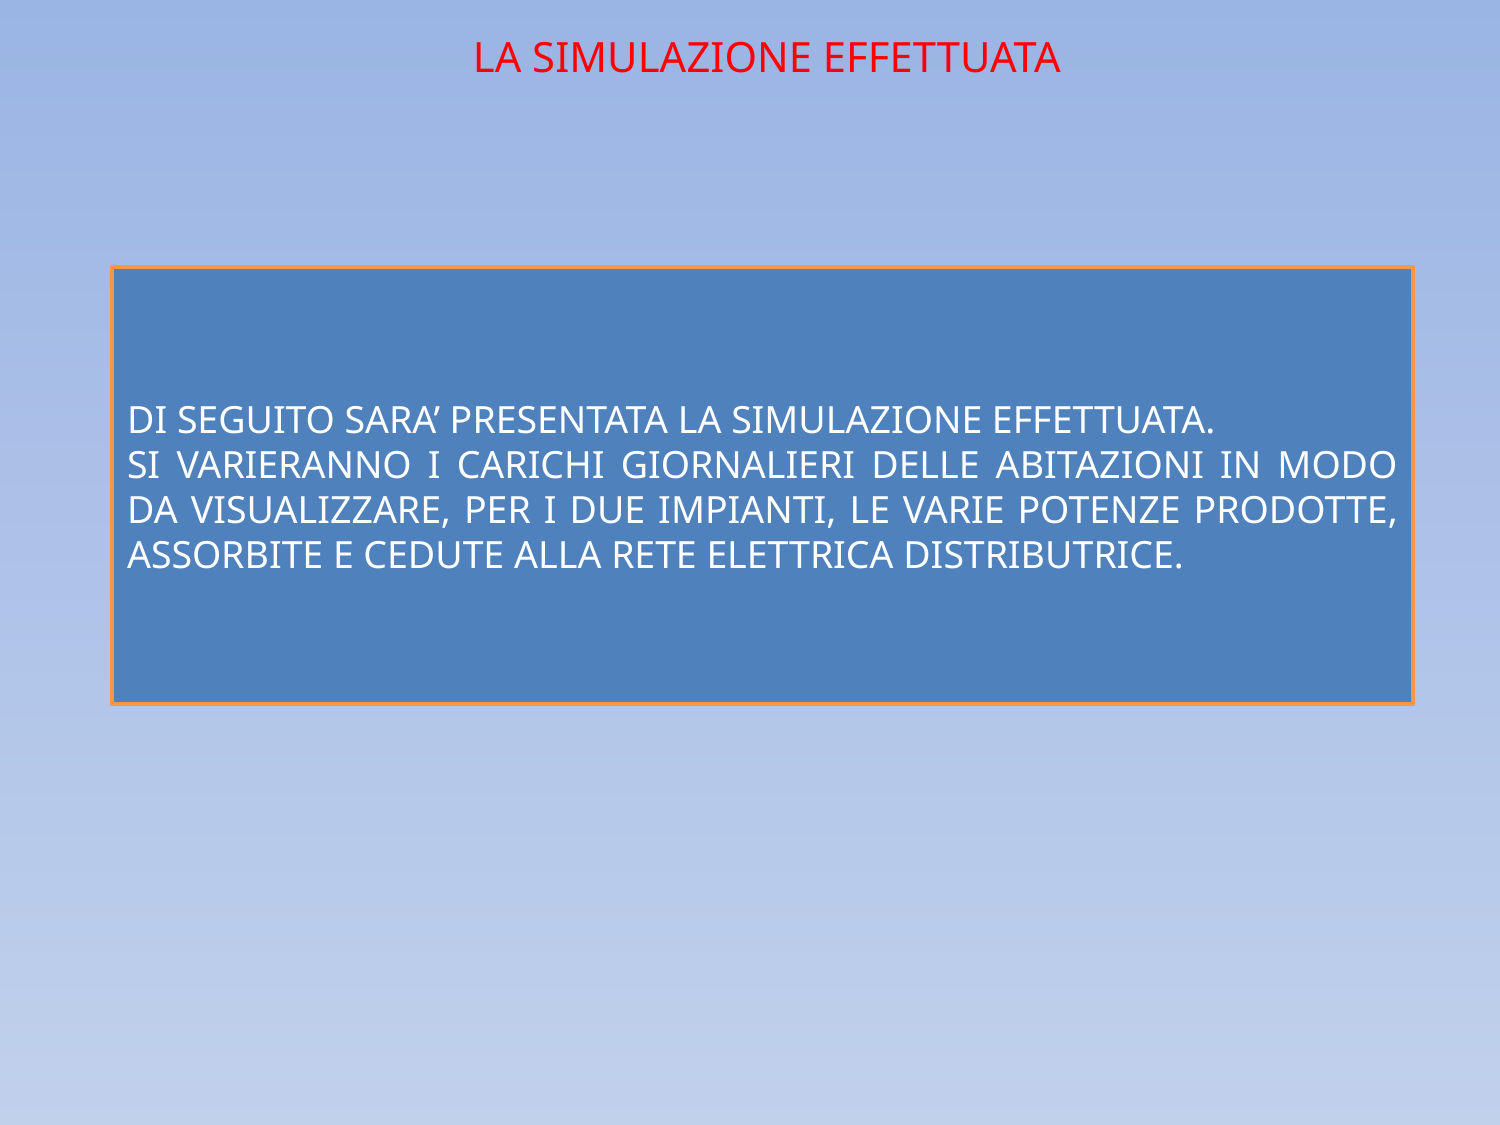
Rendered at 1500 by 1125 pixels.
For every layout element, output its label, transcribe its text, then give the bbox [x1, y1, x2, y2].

text_box LA SIMULAZIONE EFFETTUATA [23, 23, 1500, 89]
text_box DI SEGUITO SARA’ PRESENTATA LA SIMULAZIONE EFFETTUATA. SI VARIERANNO I CARICHI GIORNALIERI DELLE ABITAZIONI IN MODO DA VISUALIZZARE, PER I DUE IMPIANTI, LE VARIE POTENZE PRODOTTE, ASSORBITE E CEDUTE ALLA RETE ELETTRICA DISTRIBUTRICE. [110, 265, 1415, 706]
